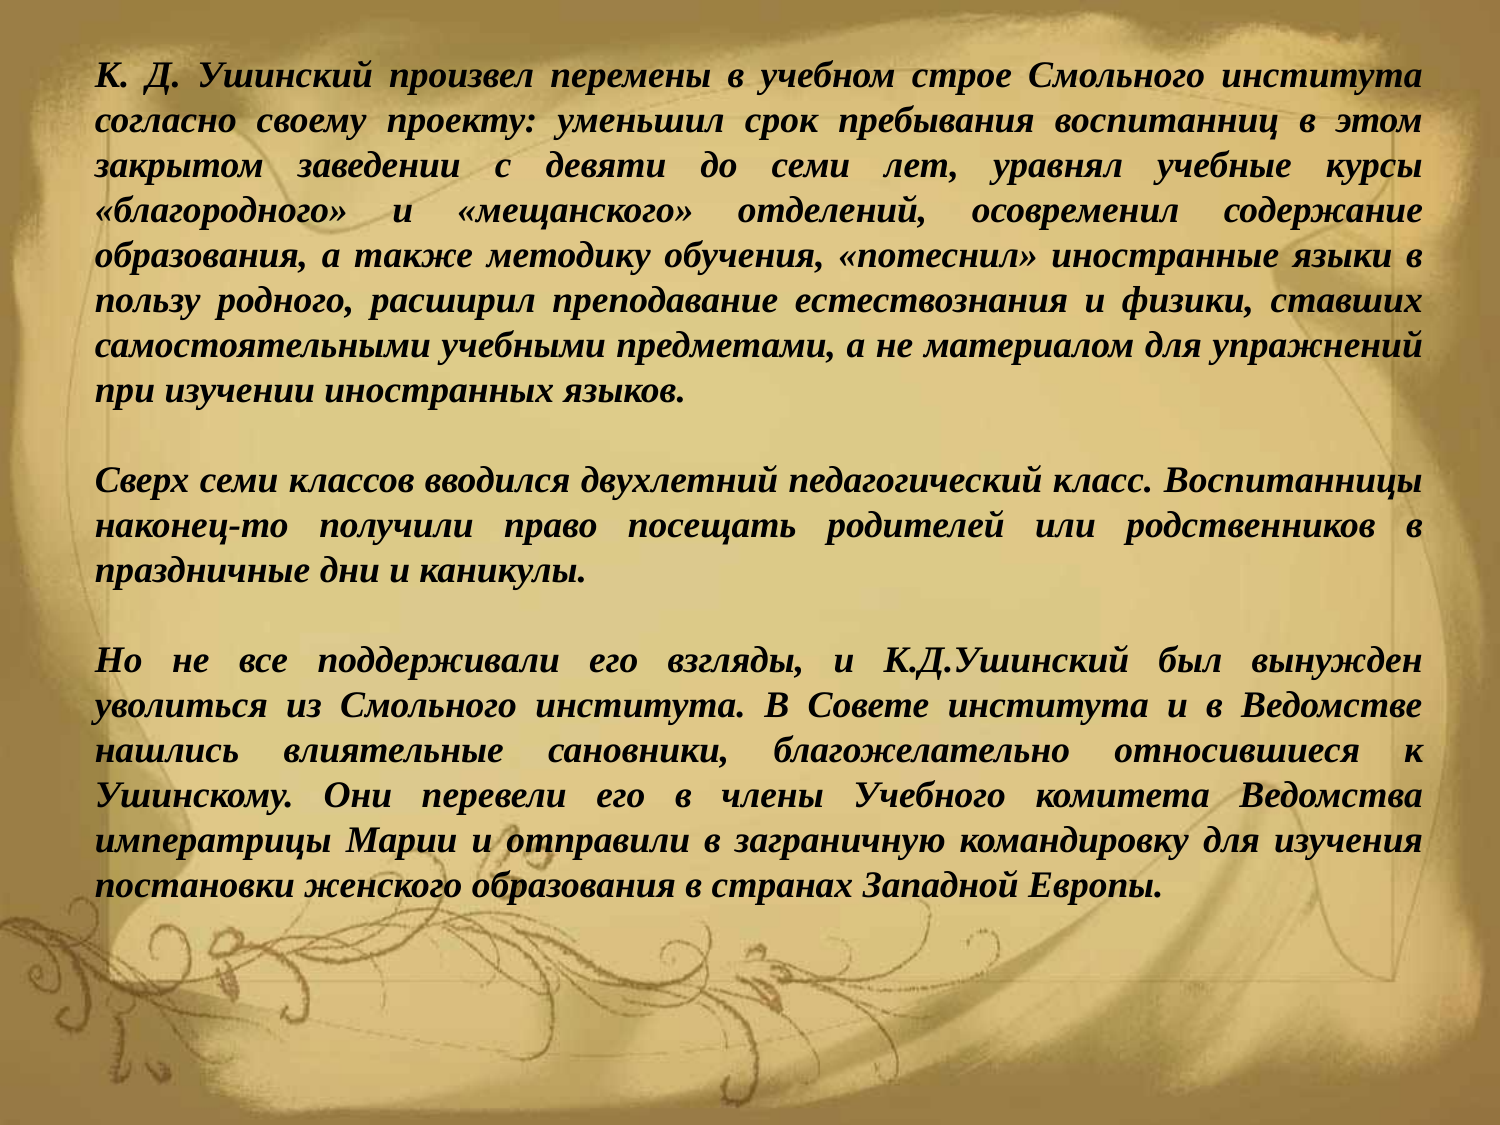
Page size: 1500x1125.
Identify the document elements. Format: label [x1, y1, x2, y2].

list [0, 0, 1500, 1125]
